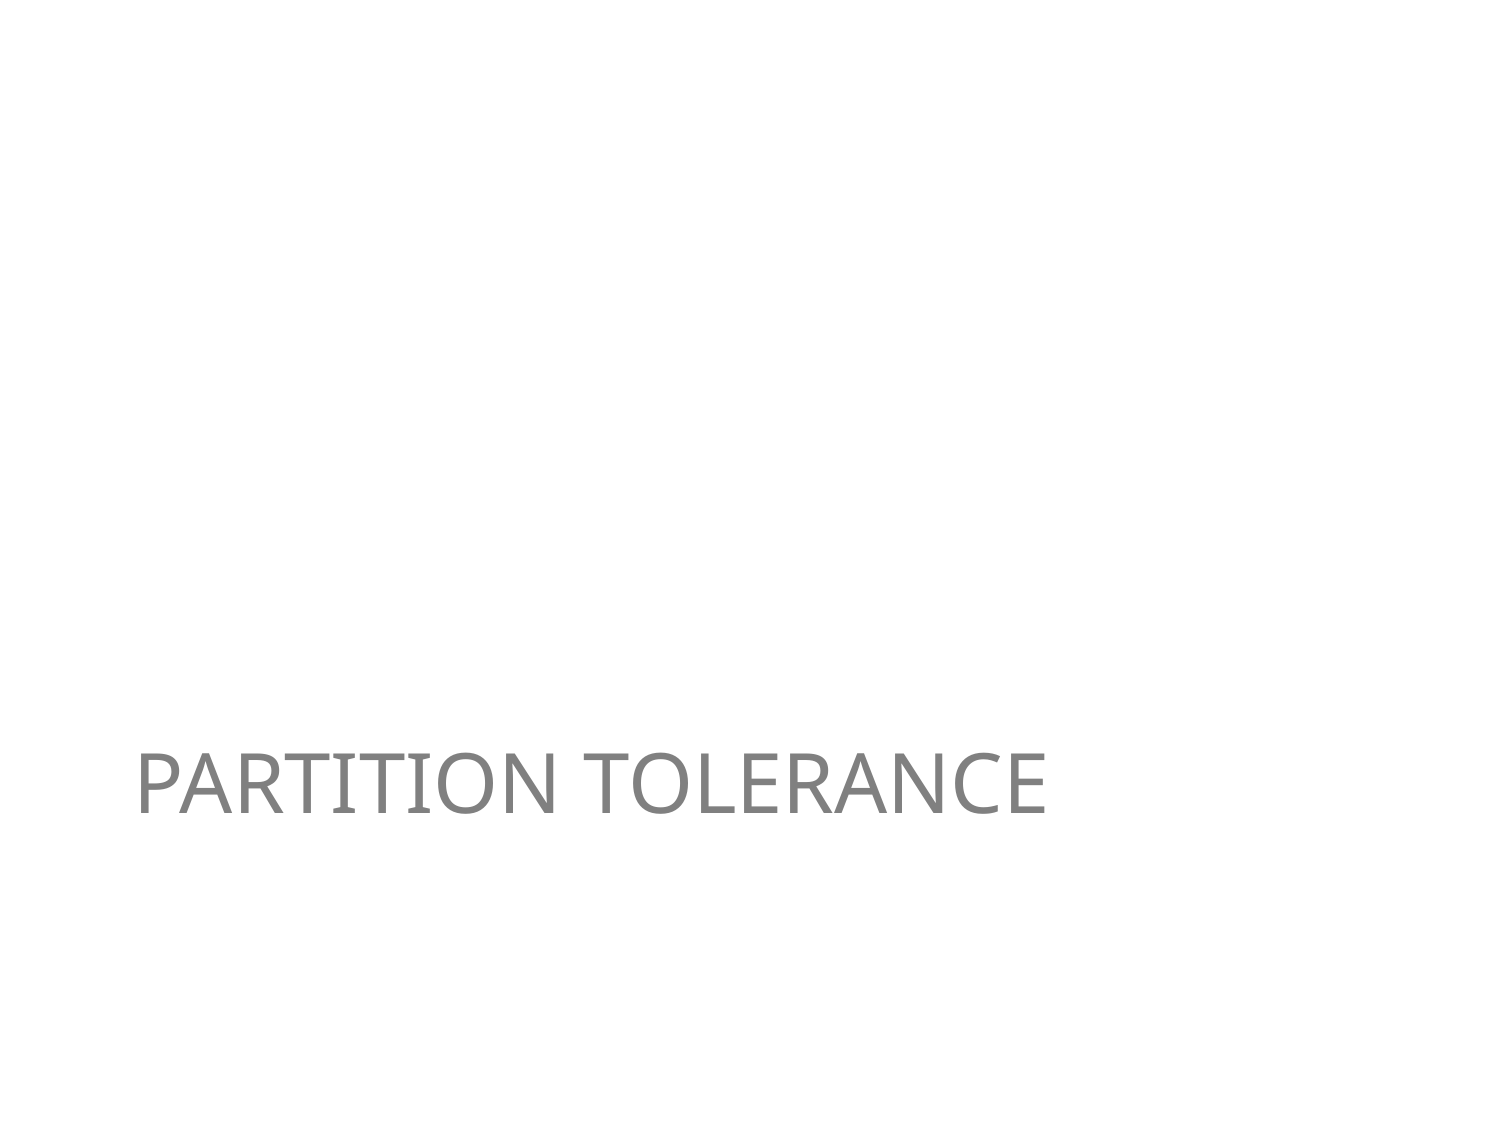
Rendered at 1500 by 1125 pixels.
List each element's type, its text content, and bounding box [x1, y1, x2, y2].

title Partition Tolerance [118, 722, 1450, 947]
